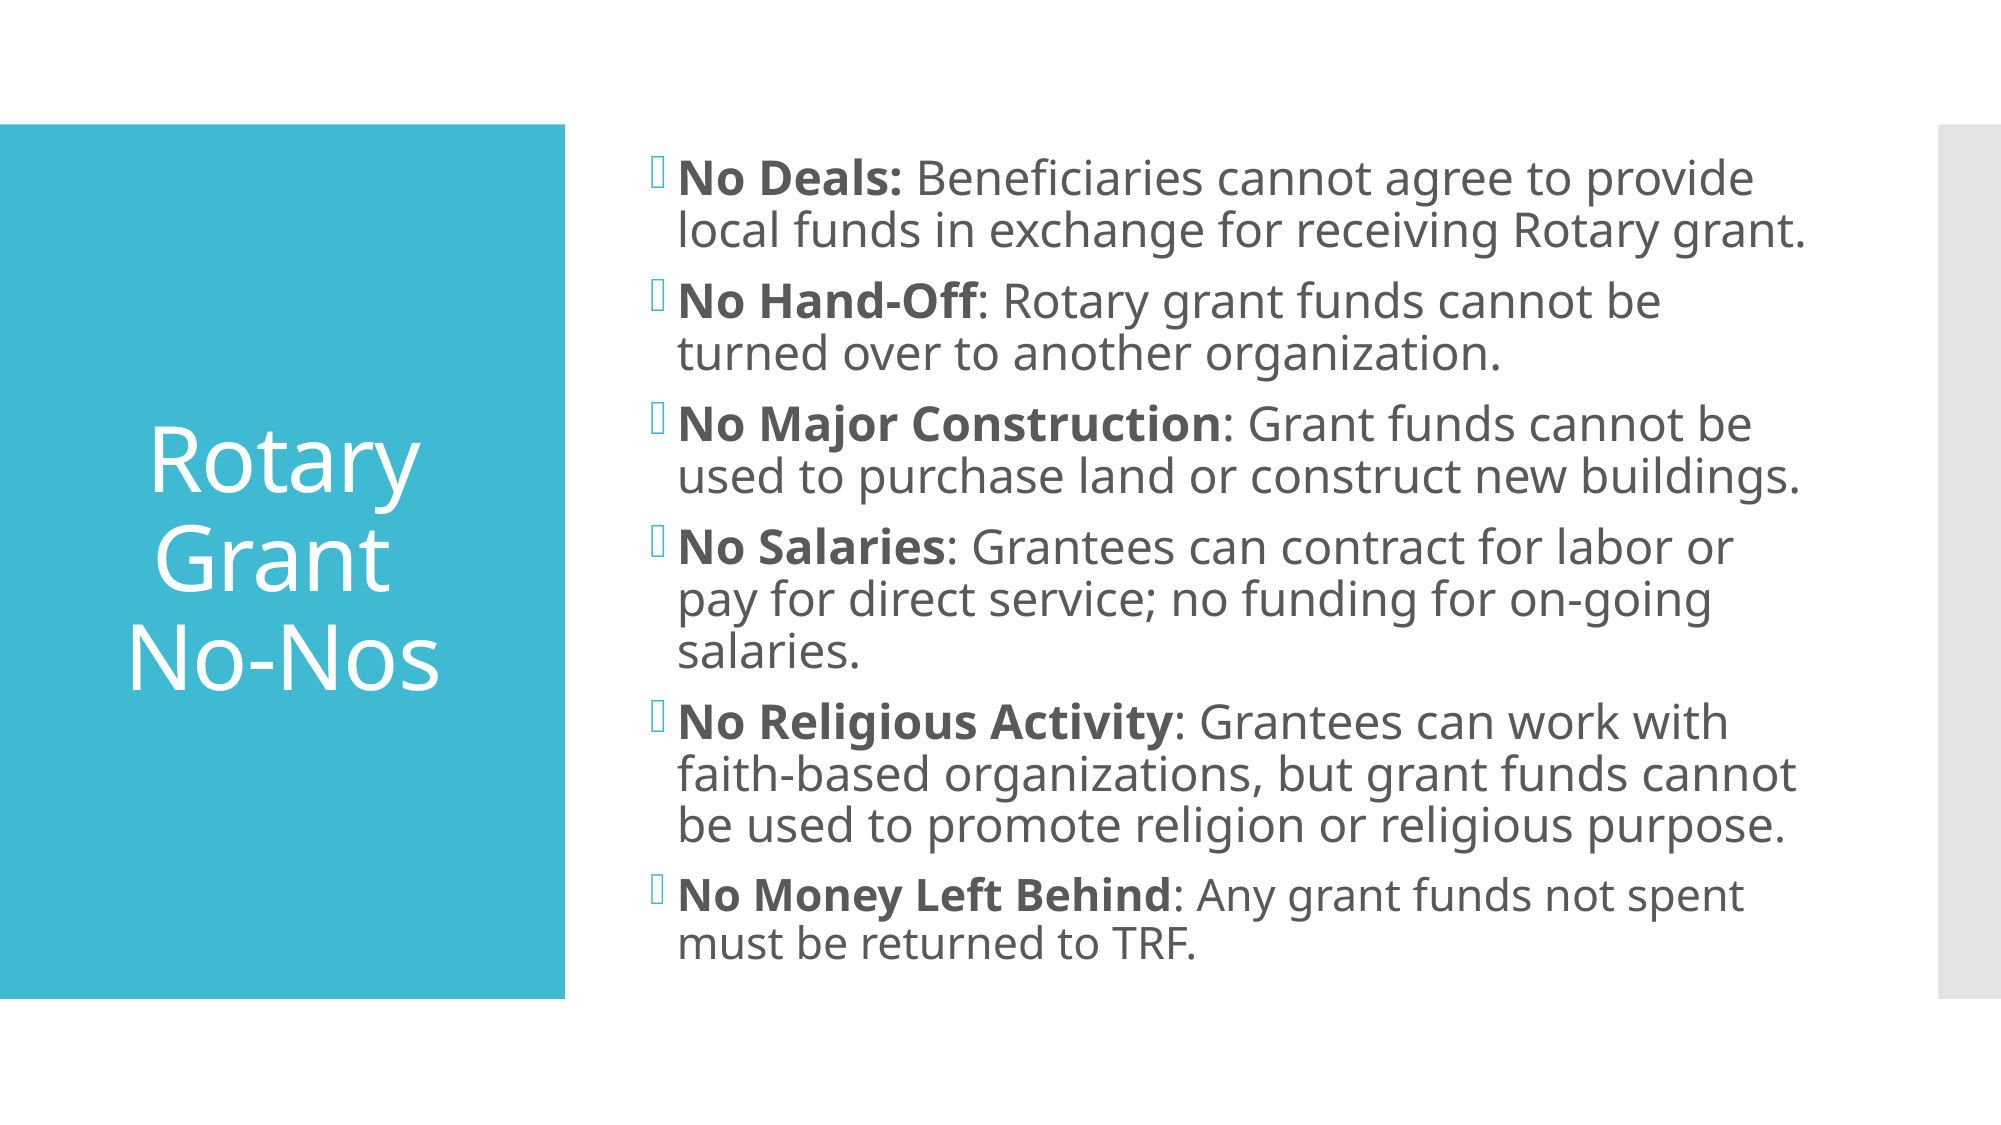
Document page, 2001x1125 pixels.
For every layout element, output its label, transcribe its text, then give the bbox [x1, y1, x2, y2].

title Rotary Grant No-Nos [41, 184, 525, 940]
list No Deals: Beneficiaries cannot agree to provide local funds in exchange for receiving Rotary grant. No Hand-Off: Rotary grant funds cannot be turned over to another organization. No Major Construction: Grant funds cannot be used to purchase land or construct new buildings. No Salaries: Grantees can contract for labor or pay for direct service; no funding for on-going salaries. No Religious Activity: Grantees can work with faith-based organizations, but grant funds cannot be used to promote religion or religious purpose. No Money Left Behind: Any grant funds not spent must be returned to TRF. [634, 141, 1835, 982]
